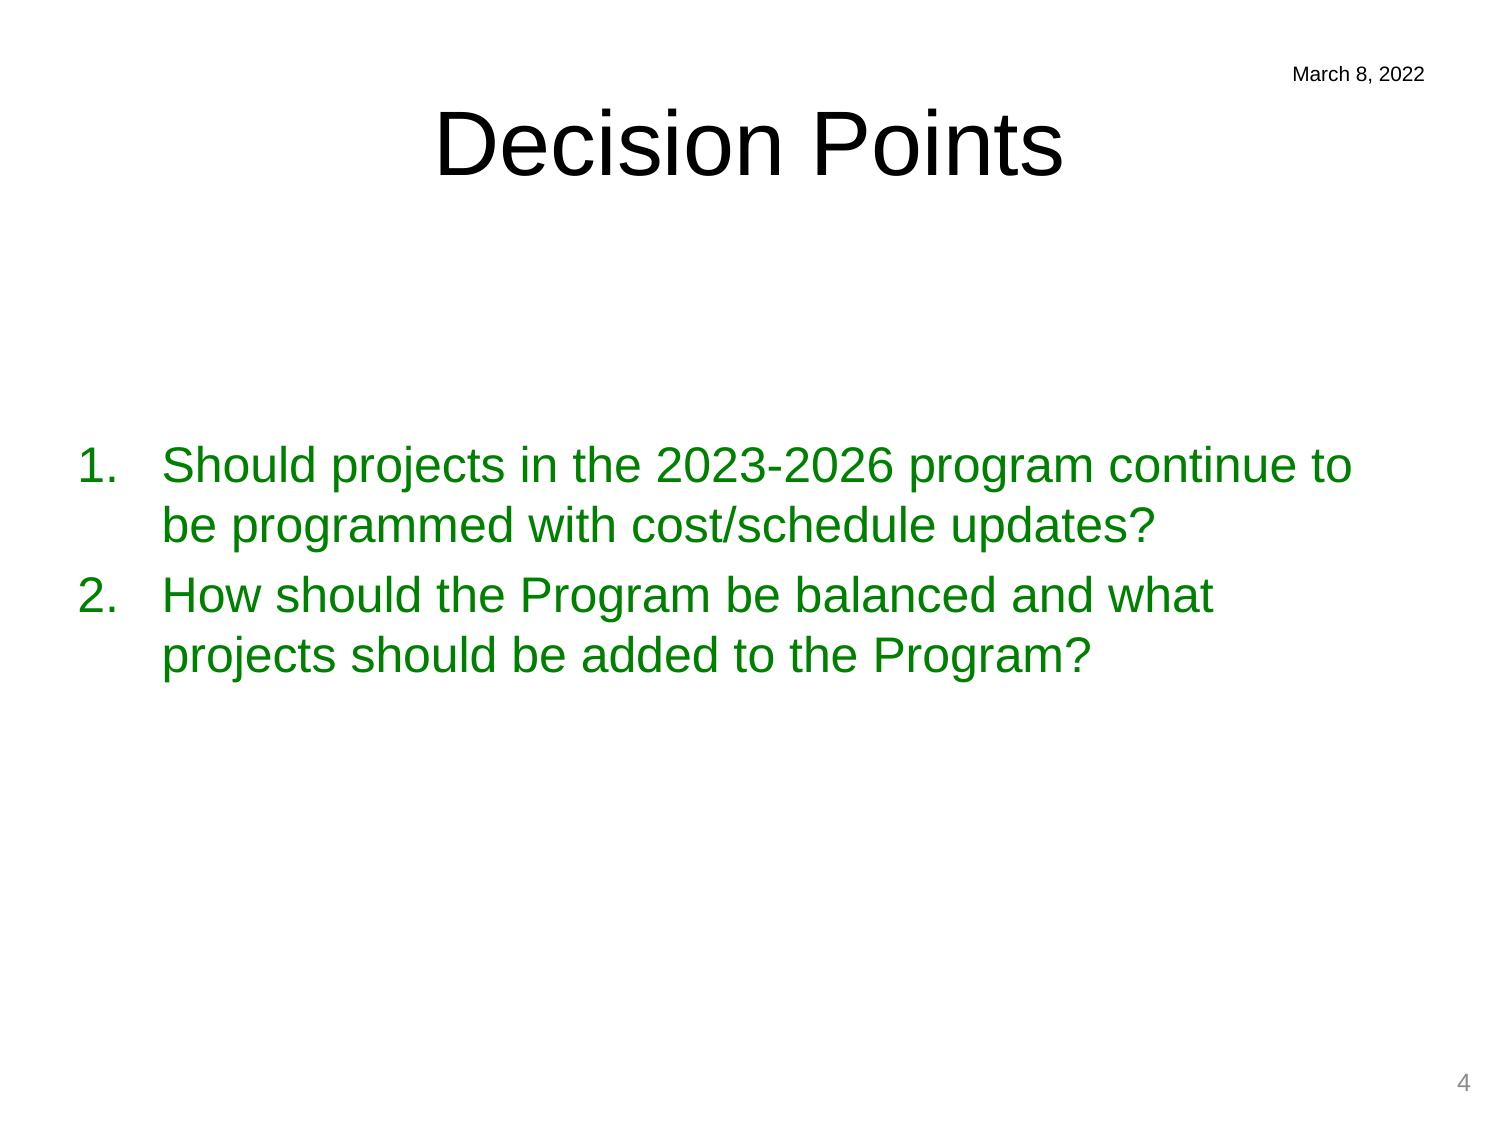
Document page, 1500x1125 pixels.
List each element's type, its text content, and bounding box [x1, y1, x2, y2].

text_box March 8, 2022 [1277, 53, 1440, 94]
slide_number 4 [1136, 1051, 1487, 1112]
title Decision Points [75, 45, 1425, 233]
list Should projects in the 2023-2026 program continue to be programmed with cost/schedule updates? How should the Program be balanced and what projects should be added to the Program? [62, 355, 1413, 928]
